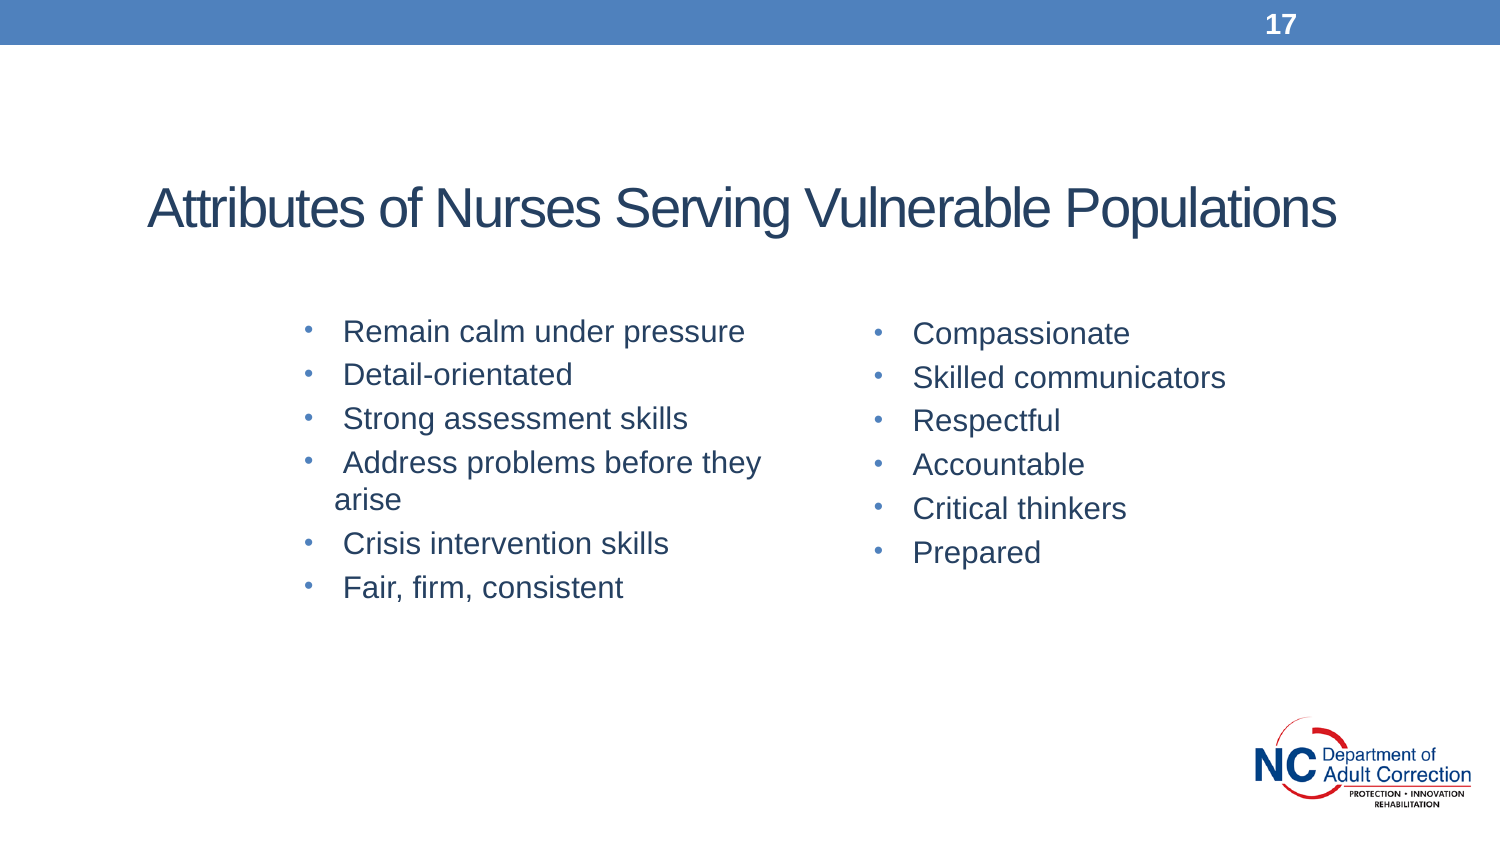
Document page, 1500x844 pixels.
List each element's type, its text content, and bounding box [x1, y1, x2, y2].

title Attributes of Nurses Serving Vulnerable Populations [131, 134, 1368, 275]
slide_number 17 [1250, 2, 1425, 43]
list Compassionate Skilled communicators Respectful Accountable Critical thinkers Prepared [859, 305, 1410, 778]
list Remain calm under pressure Detail-orientated Strong assessment skills Address problems before they arise Crisis intervention skills Fair, firm, consistent [289, 303, 840, 619]
picture [1252, 711, 1474, 812]
